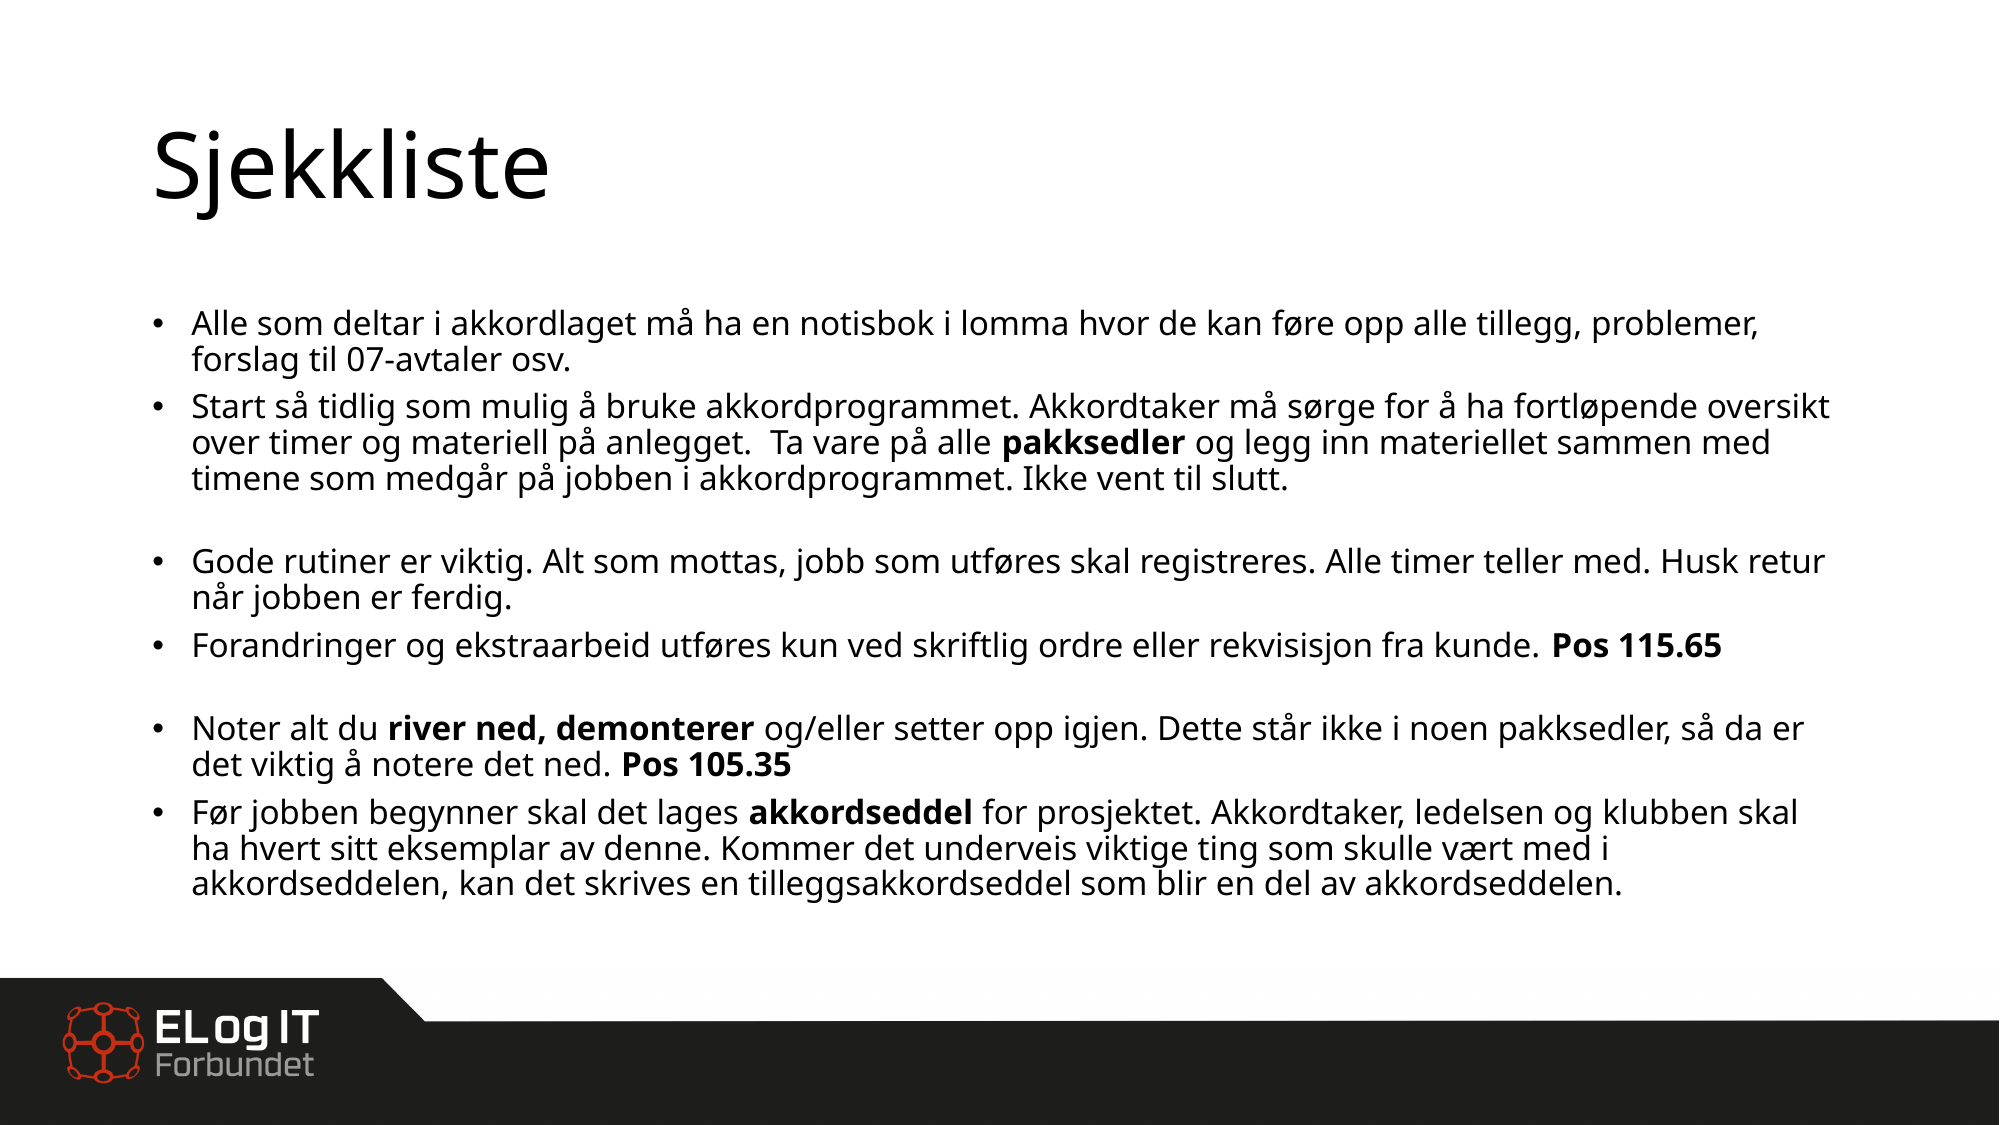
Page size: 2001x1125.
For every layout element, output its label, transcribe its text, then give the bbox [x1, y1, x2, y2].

list Alle som deltar i akkordlaget må ha en notisbok i lomma hvor de kan føre opp alle tillegg, problemer, forslag til 07-avtaler osv. Start så tidlig som mulig å bruke akkordprogrammet. Akkordtaker må sørge for å ha fortløpende oversikt over timer og materiell på anlegget. Ta vare på alle pakksedler og legg inn materiellet sammen med timene som medgår på jobben i akkordprogrammet. Ikke vent til slutt. Gode rutiner er viktig. Alt som mottas, jobb som utføres skal registreres. Alle timer teller med. Husk retur når jobben er ferdig. Forandringer og ekstraarbeid utføres kun ved skriftlig ordre eller rekvisisjon fra kunde. Pos 115.65 Noter alt du river ned, demonterer og/eller setter opp igjen. Dette står ikke i noen pakksedler, så da er det viktig å notere det ned. Pos 105.35 Før jobben begynner skal det lages akkordseddel for prosjektet. Akkordtaker, ledelsen og klubben skal ha hvert sitt eksemplar av denne. Kommer det underveis viktige ting som skulle vært med i akkordseddelen, kan det skrives en tilleggsakkordseddel som blir en del av akkordseddelen. [137, 299, 1863, 925]
picture [0, 966, 1999, 1125]
title Sjekkliste [137, 59, 1863, 278]
